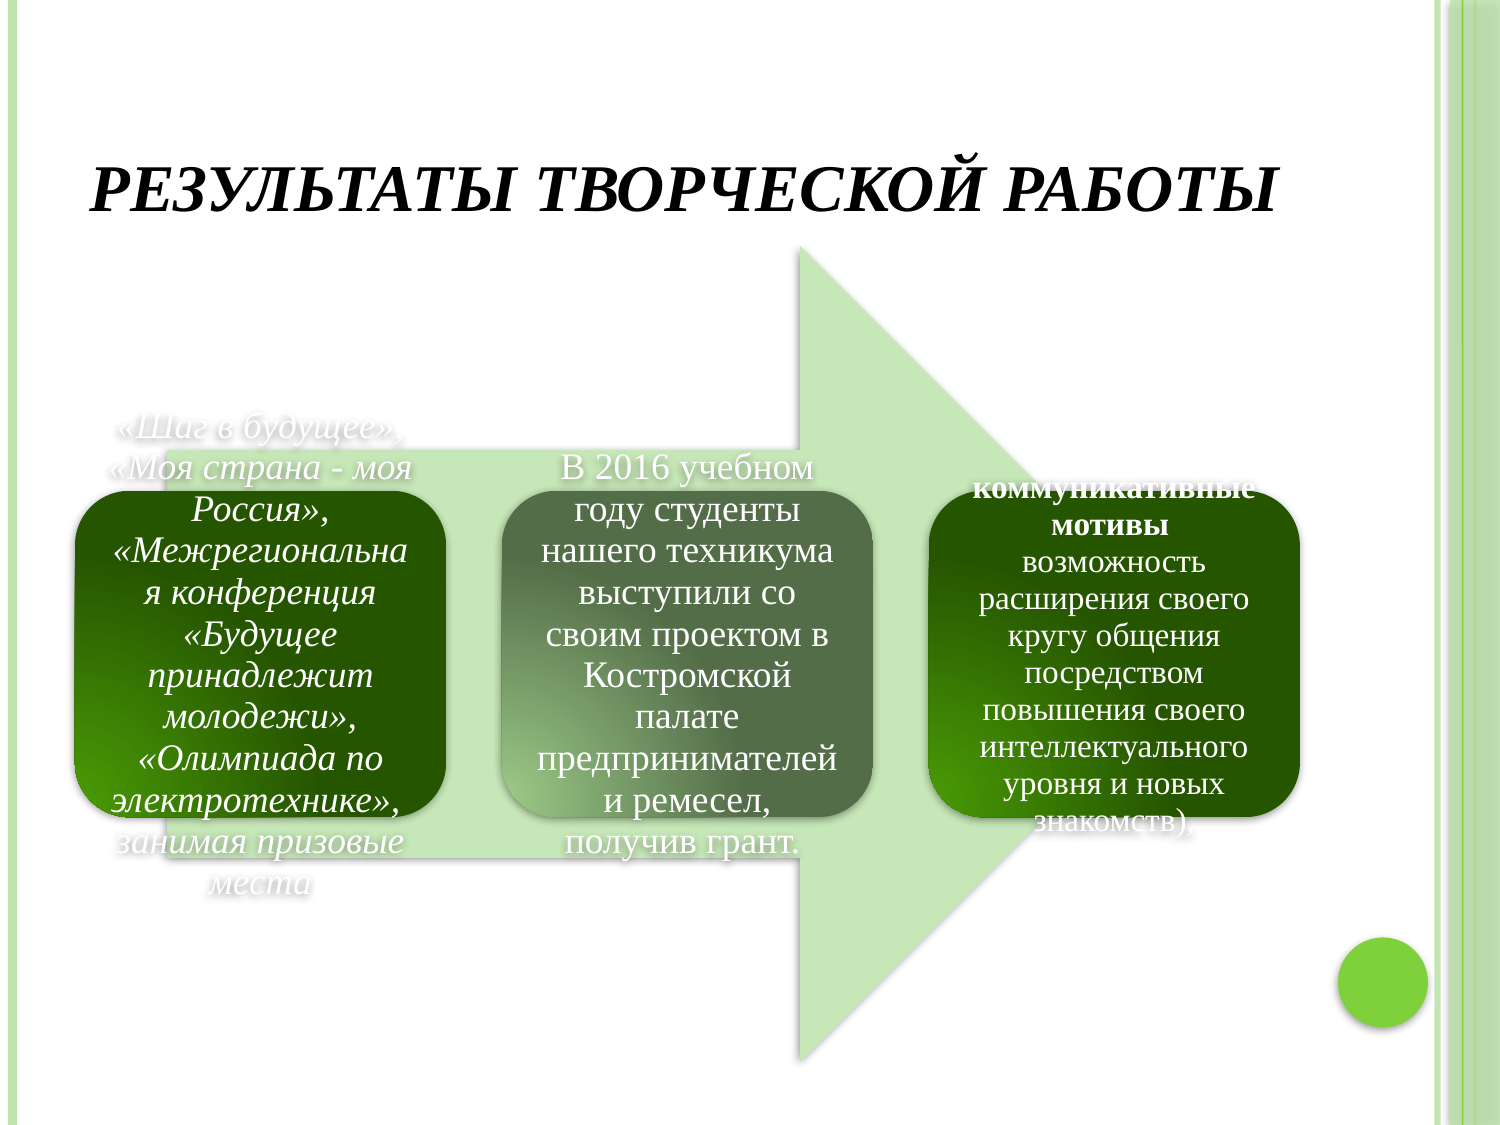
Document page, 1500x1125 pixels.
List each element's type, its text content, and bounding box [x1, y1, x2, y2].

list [74, 245, 1301, 1063]
title Результаты творческой работы [75, 45, 1300, 233]
